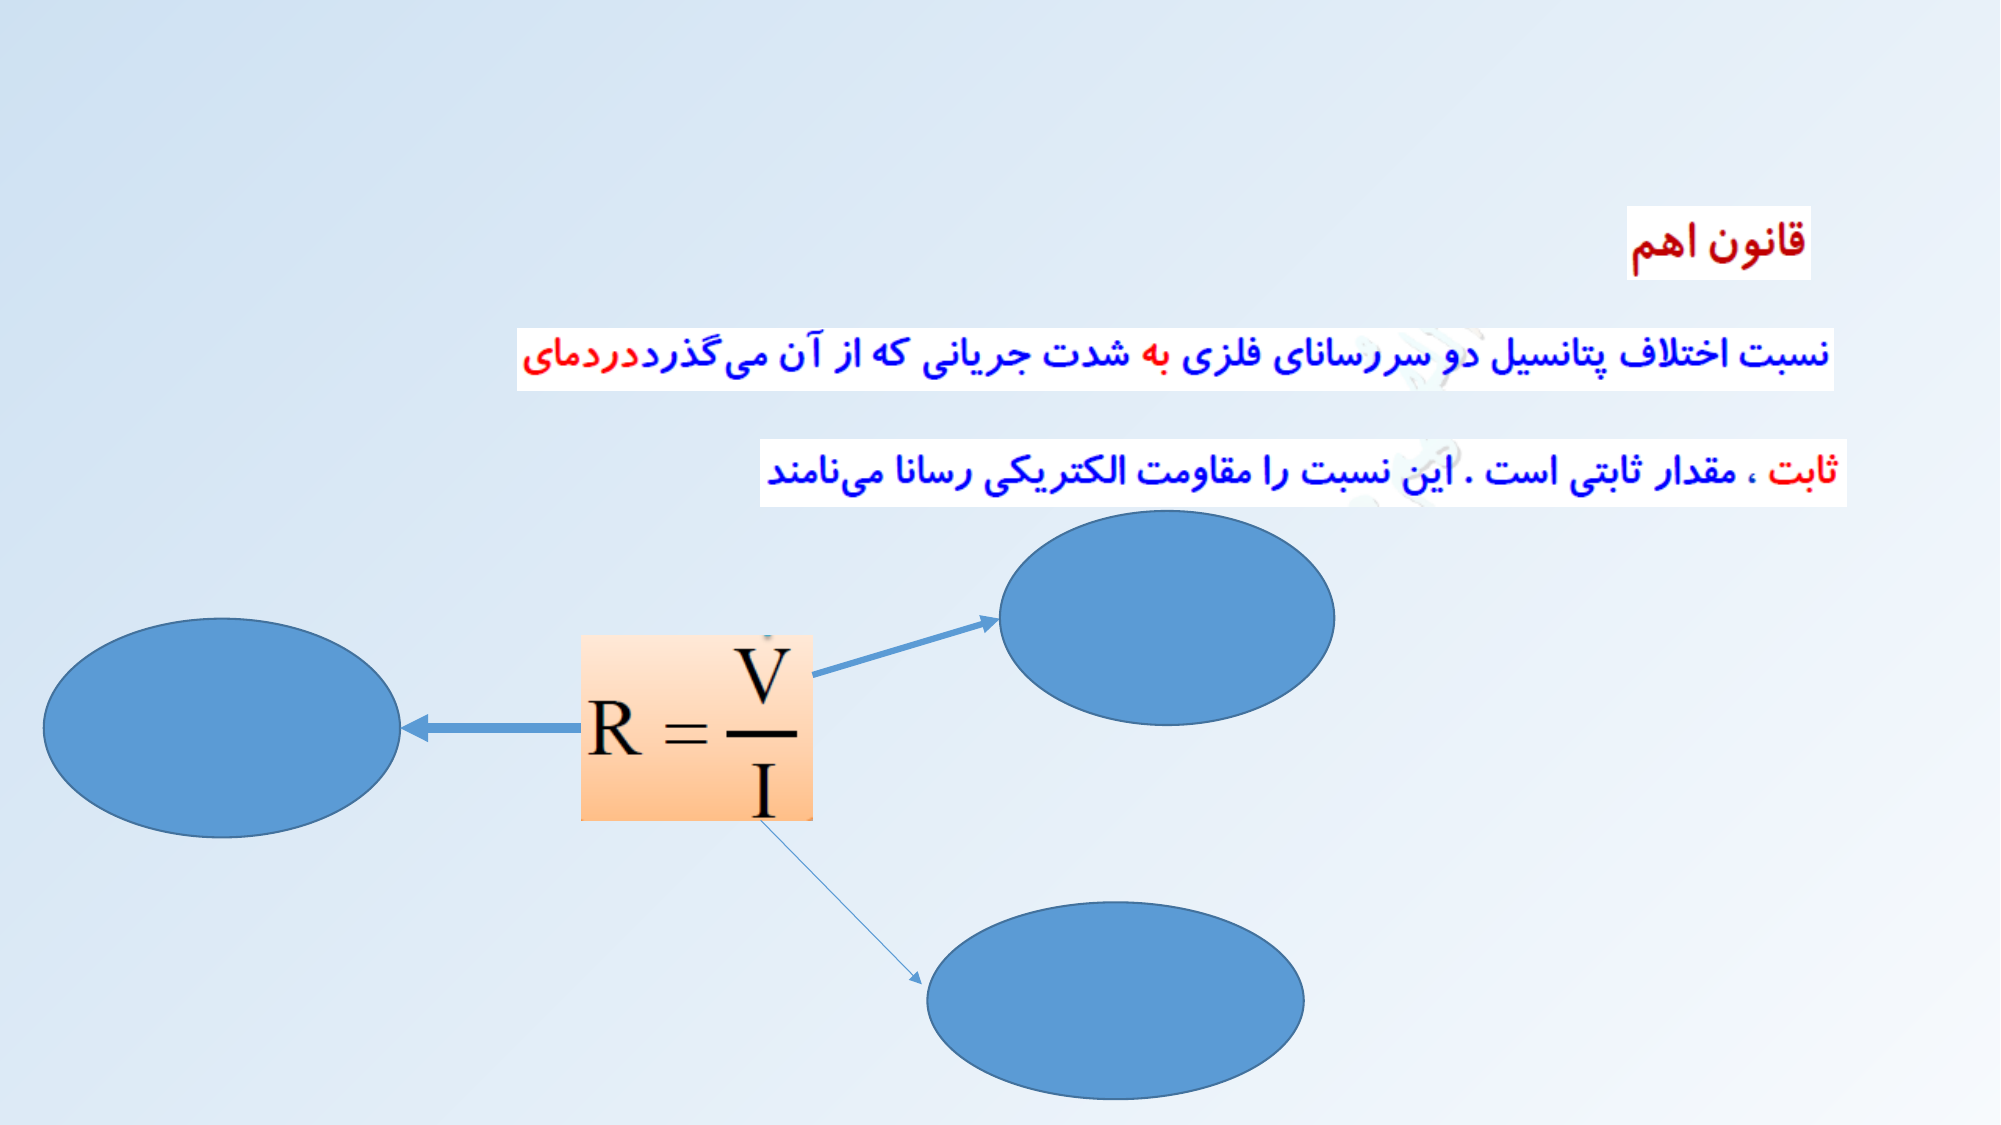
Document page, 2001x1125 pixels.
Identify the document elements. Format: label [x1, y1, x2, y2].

text_box [812, 618, 1001, 675]
text_box [998, 509, 1336, 727]
text_box [42, 617, 402, 839]
picture [760, 438, 1847, 507]
text_box [760, 820, 922, 985]
text_box [926, 901, 1305, 1101]
picture [517, 328, 1834, 391]
picture [581, 635, 813, 821]
picture [1627, 206, 1811, 280]
